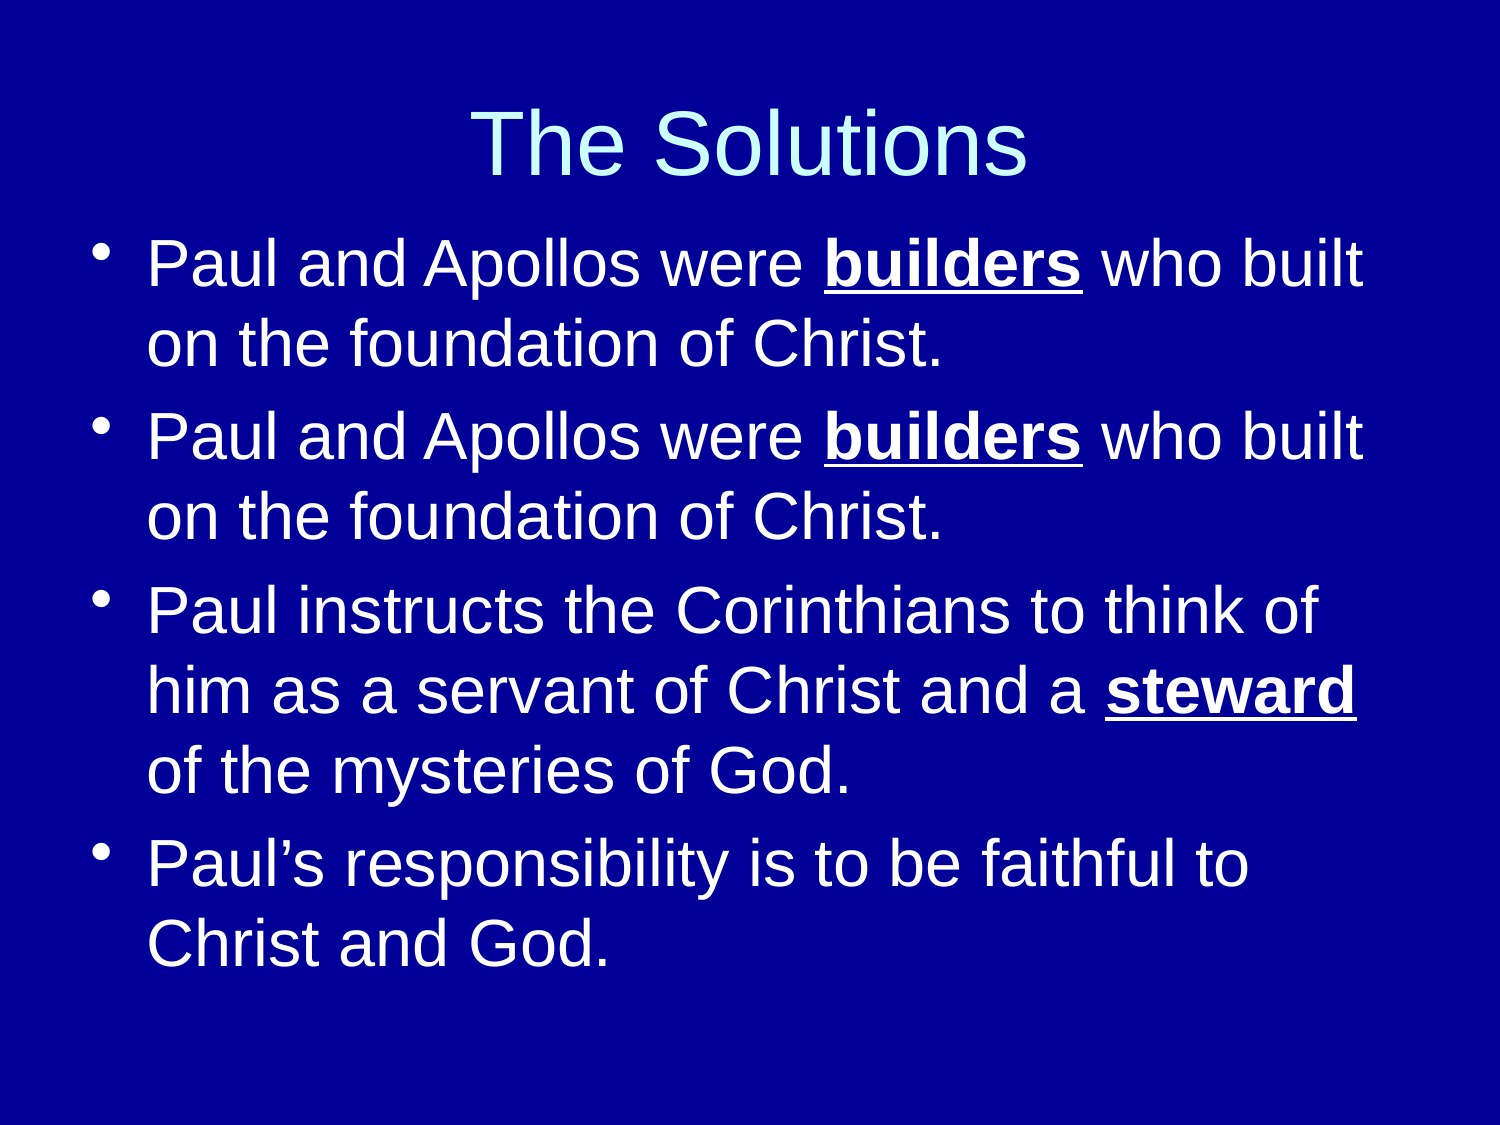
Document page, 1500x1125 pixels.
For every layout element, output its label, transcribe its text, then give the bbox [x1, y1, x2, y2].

title The Solutions [75, 45, 1425, 212]
list Paul and Apollos were builders who built on the foundation of Christ. Paul and Apollos were builders who built on the foundation of Christ. Paul instructs the Corinthians to think of him as a servant of Christ and a steward of the mysteries of God. Paul’s responsibility is to be faithful to Christ and God. [75, 212, 1425, 1005]
